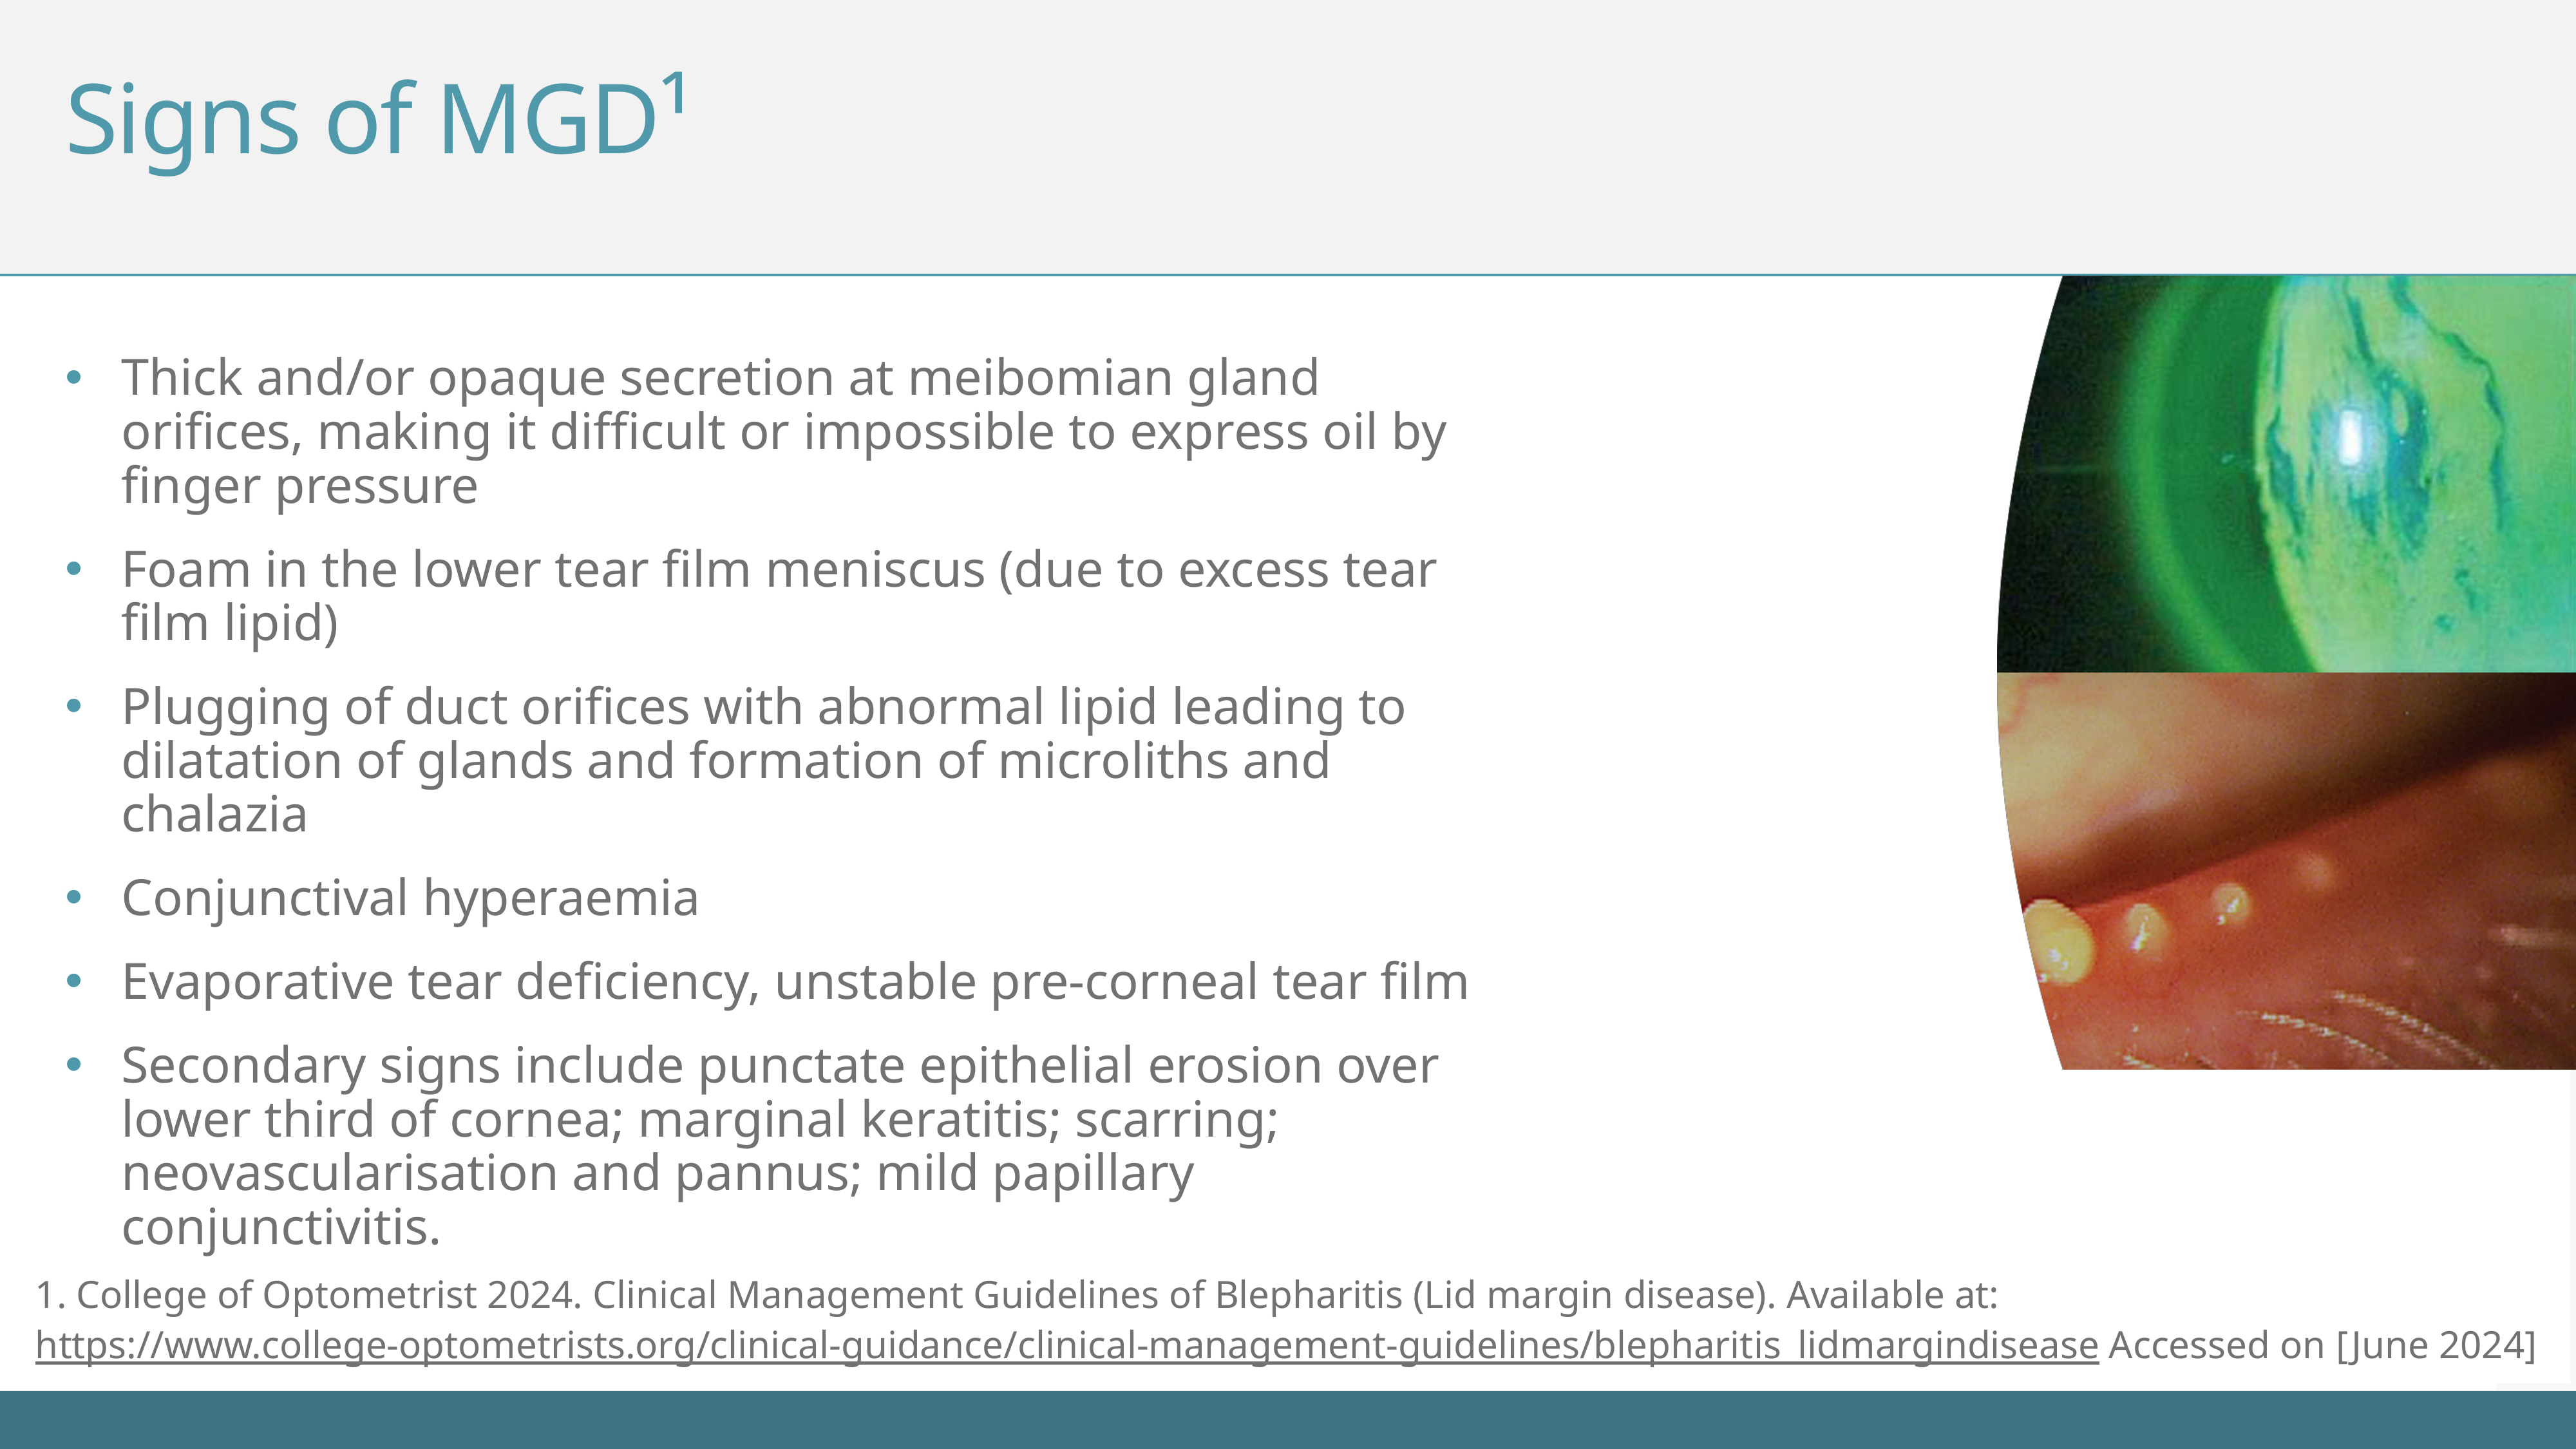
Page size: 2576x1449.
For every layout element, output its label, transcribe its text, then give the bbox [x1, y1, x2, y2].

picture [1997, 276, 2576, 1070]
list Thick and/or opaque secretion at meibomian gland orifices, making it difficult or impossible to express oil by finger pressure Foam in the lower tear film meniscus (due to excess tear film lipid) Plugging of duct orifices with abnormal lipid leading to dilatation of glands and formation of microliths and chalazia Conjunctival hyperaemia Evaporative tear deficiency, unstable pre-corneal tear film Secondary signs include punctate epithelial erosion over lower third of cornea; marginal keratitis; scarring; neovascularisation and pannus; mild papillary conjunctivitis. [55, 347, 1514, 1262]
title Signs of MGD¹ [55, 65, 2012, 243]
text_box 1. College of Optometrist 2024. Clinical Management Guidelines of Blepharitis (Lid margin disease). Available at: https://www.college-optometrists.org/clinical-guidance/clinical-management-guidelines/blepharitis_lidmargindisease Accessed on [June 2024] [26, 1262, 2576, 1377]
